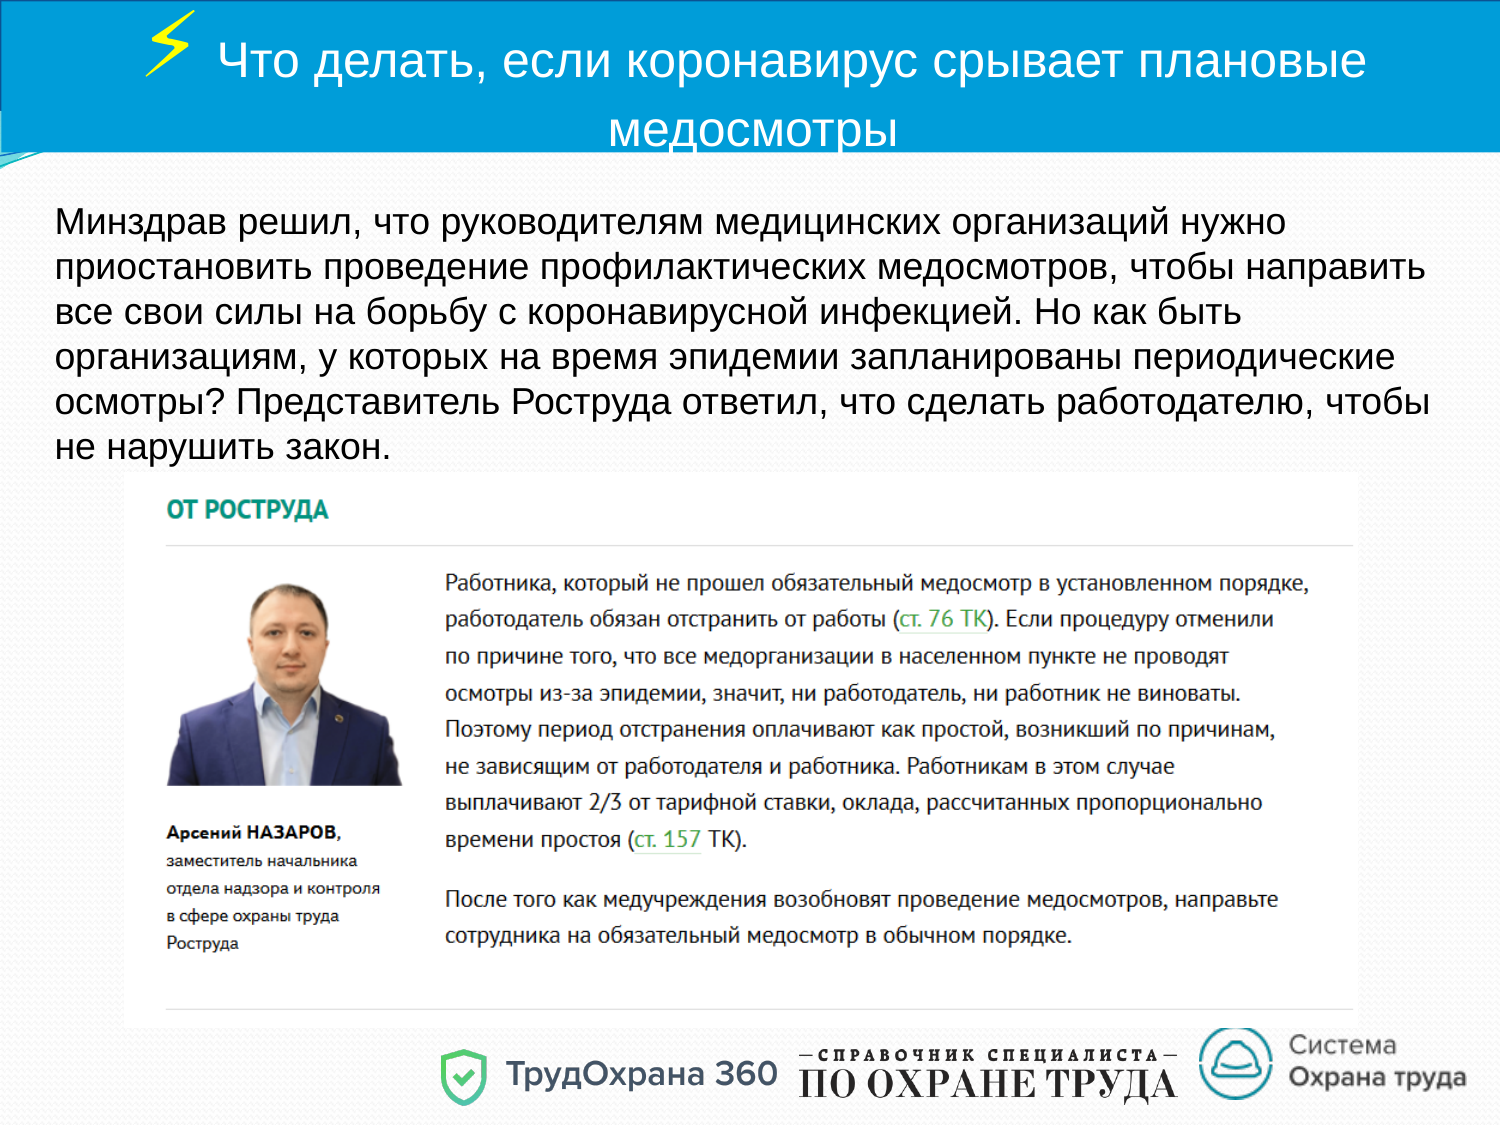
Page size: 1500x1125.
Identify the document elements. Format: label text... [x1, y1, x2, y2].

picture [1199, 1025, 1468, 1100]
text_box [1, 1, 1500, 176]
picture [440, 1048, 777, 1107]
picture [798, 1048, 1178, 1105]
text_box Минздрав решил, что руководителям медицинских организаций нужно приостановить проведение профилактических медосмотров, чтобы направить все свои силы на борьбу с коронавирусной инфекцией. Но как быть организациям, у которых на время эпидемии запланированы периодические осмотры? Представитель Роструда ответил, что сделать работодателю, чтобы не нарушить закон. [39, 189, 1453, 475]
picture [124, 471, 1358, 1028]
